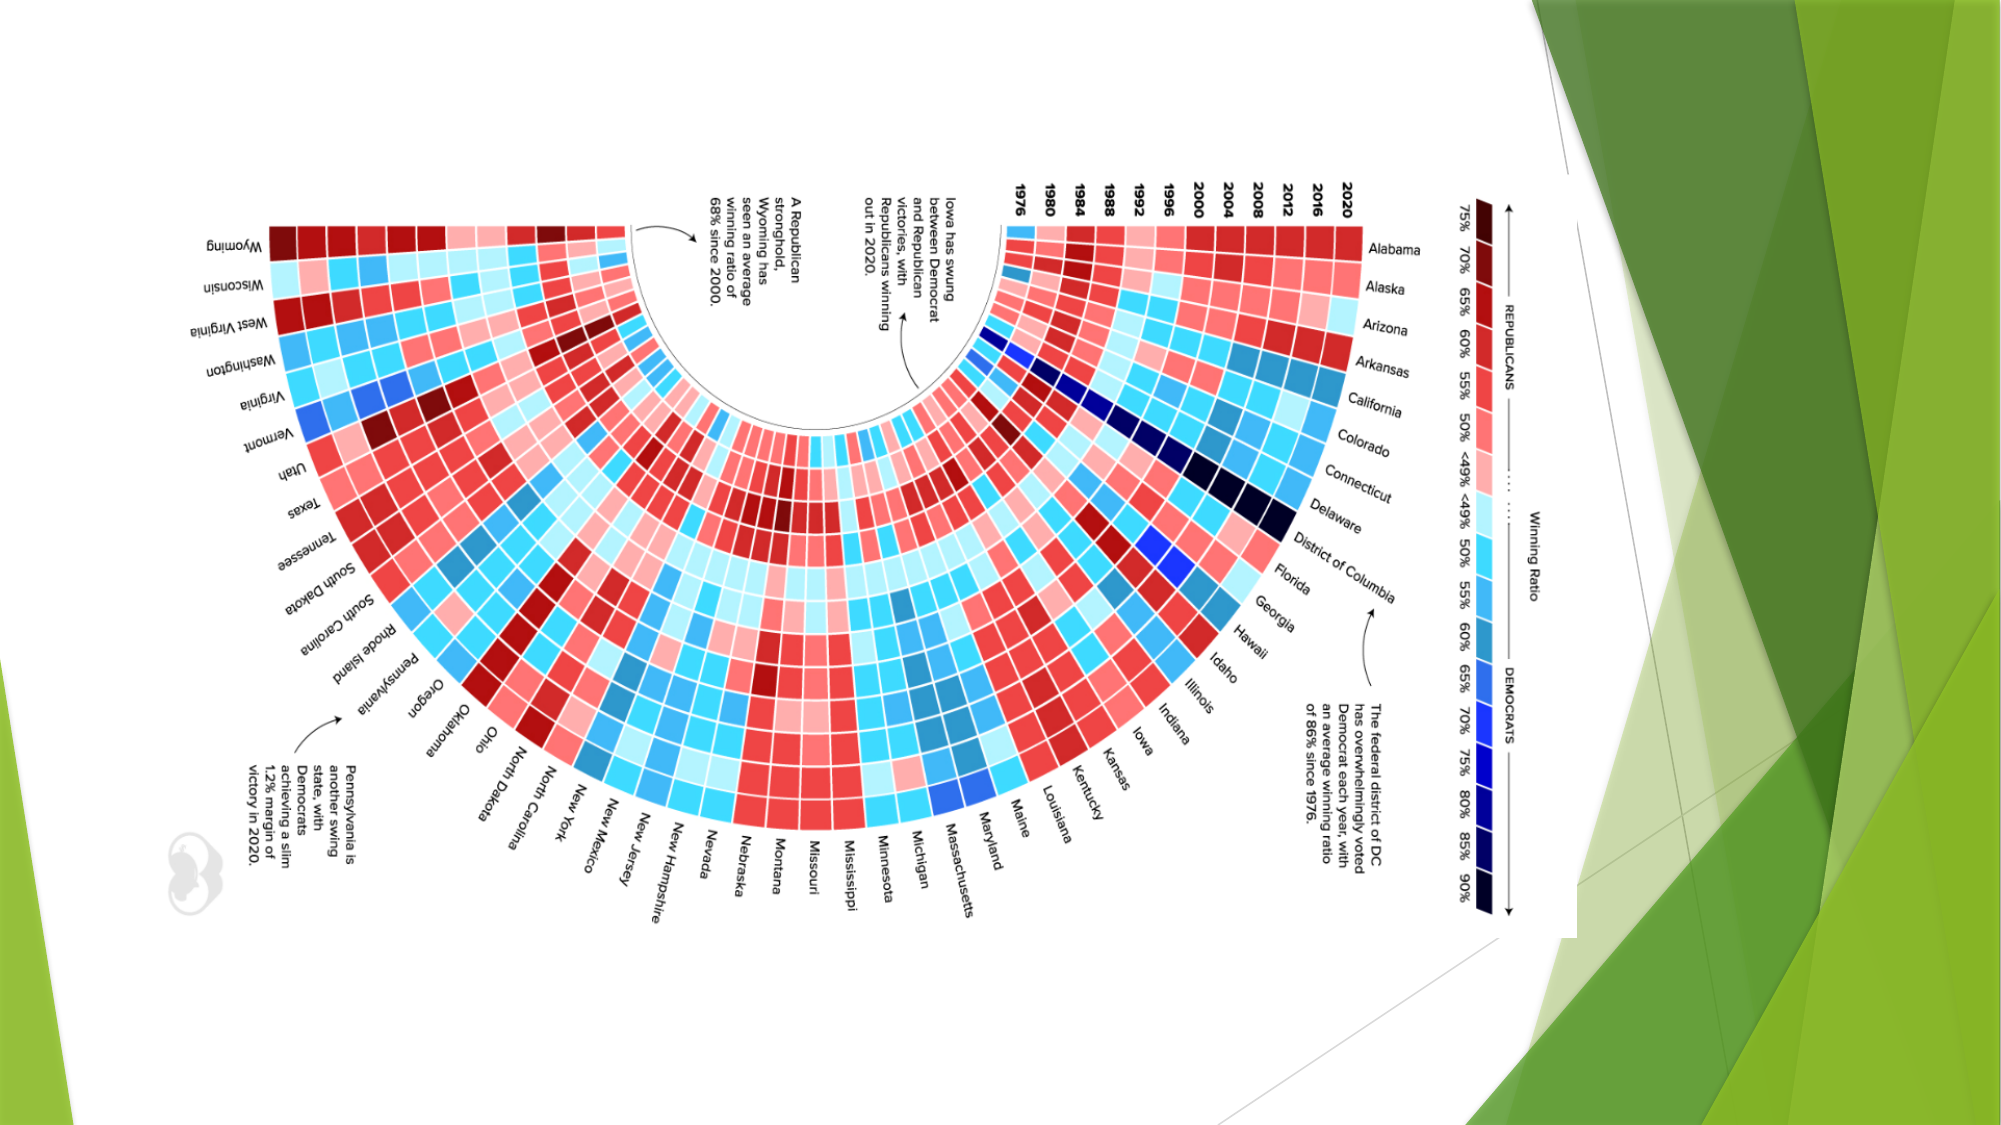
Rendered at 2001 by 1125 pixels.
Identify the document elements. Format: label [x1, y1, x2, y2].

picture [162, 0, 1577, 1125]
